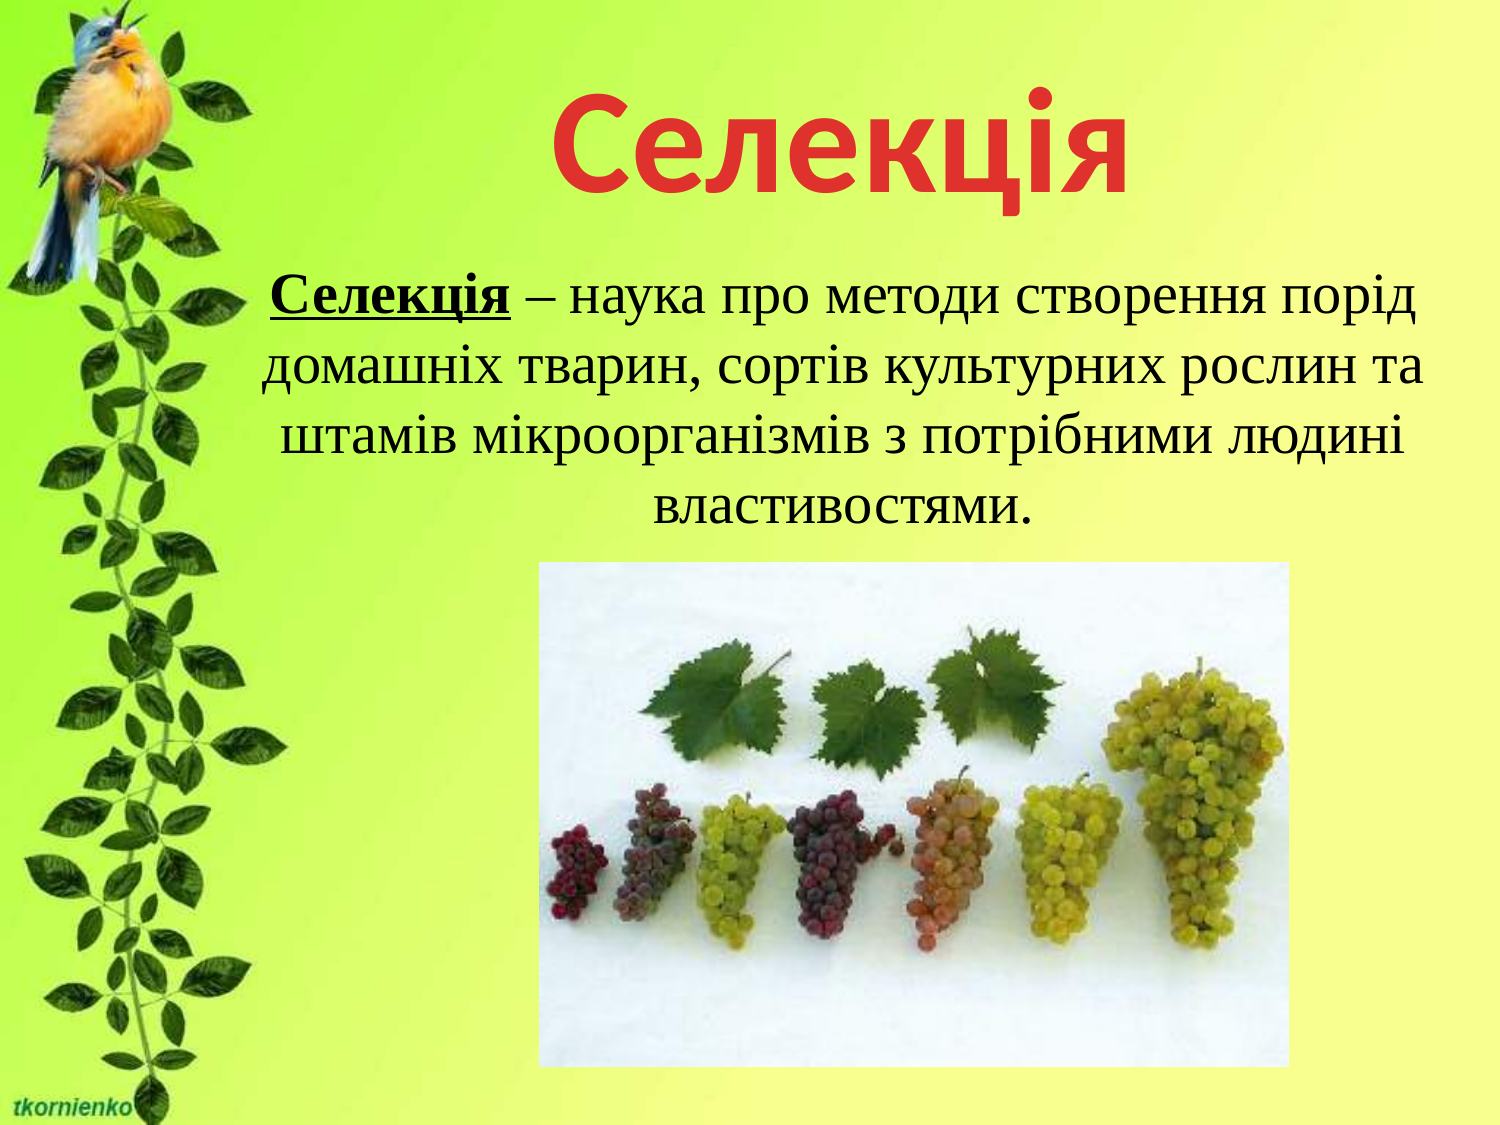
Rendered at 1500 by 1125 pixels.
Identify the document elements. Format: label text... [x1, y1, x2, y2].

text_box Селекція – наука про методи створення порід домашніх тварин, сортів культурних рослин та штамів мікроорганізмів з потрібними людині властивостями. [234, 247, 1454, 543]
picture [0, 0, 1500, 1125]
text_box Селекція [187, 35, 1500, 231]
